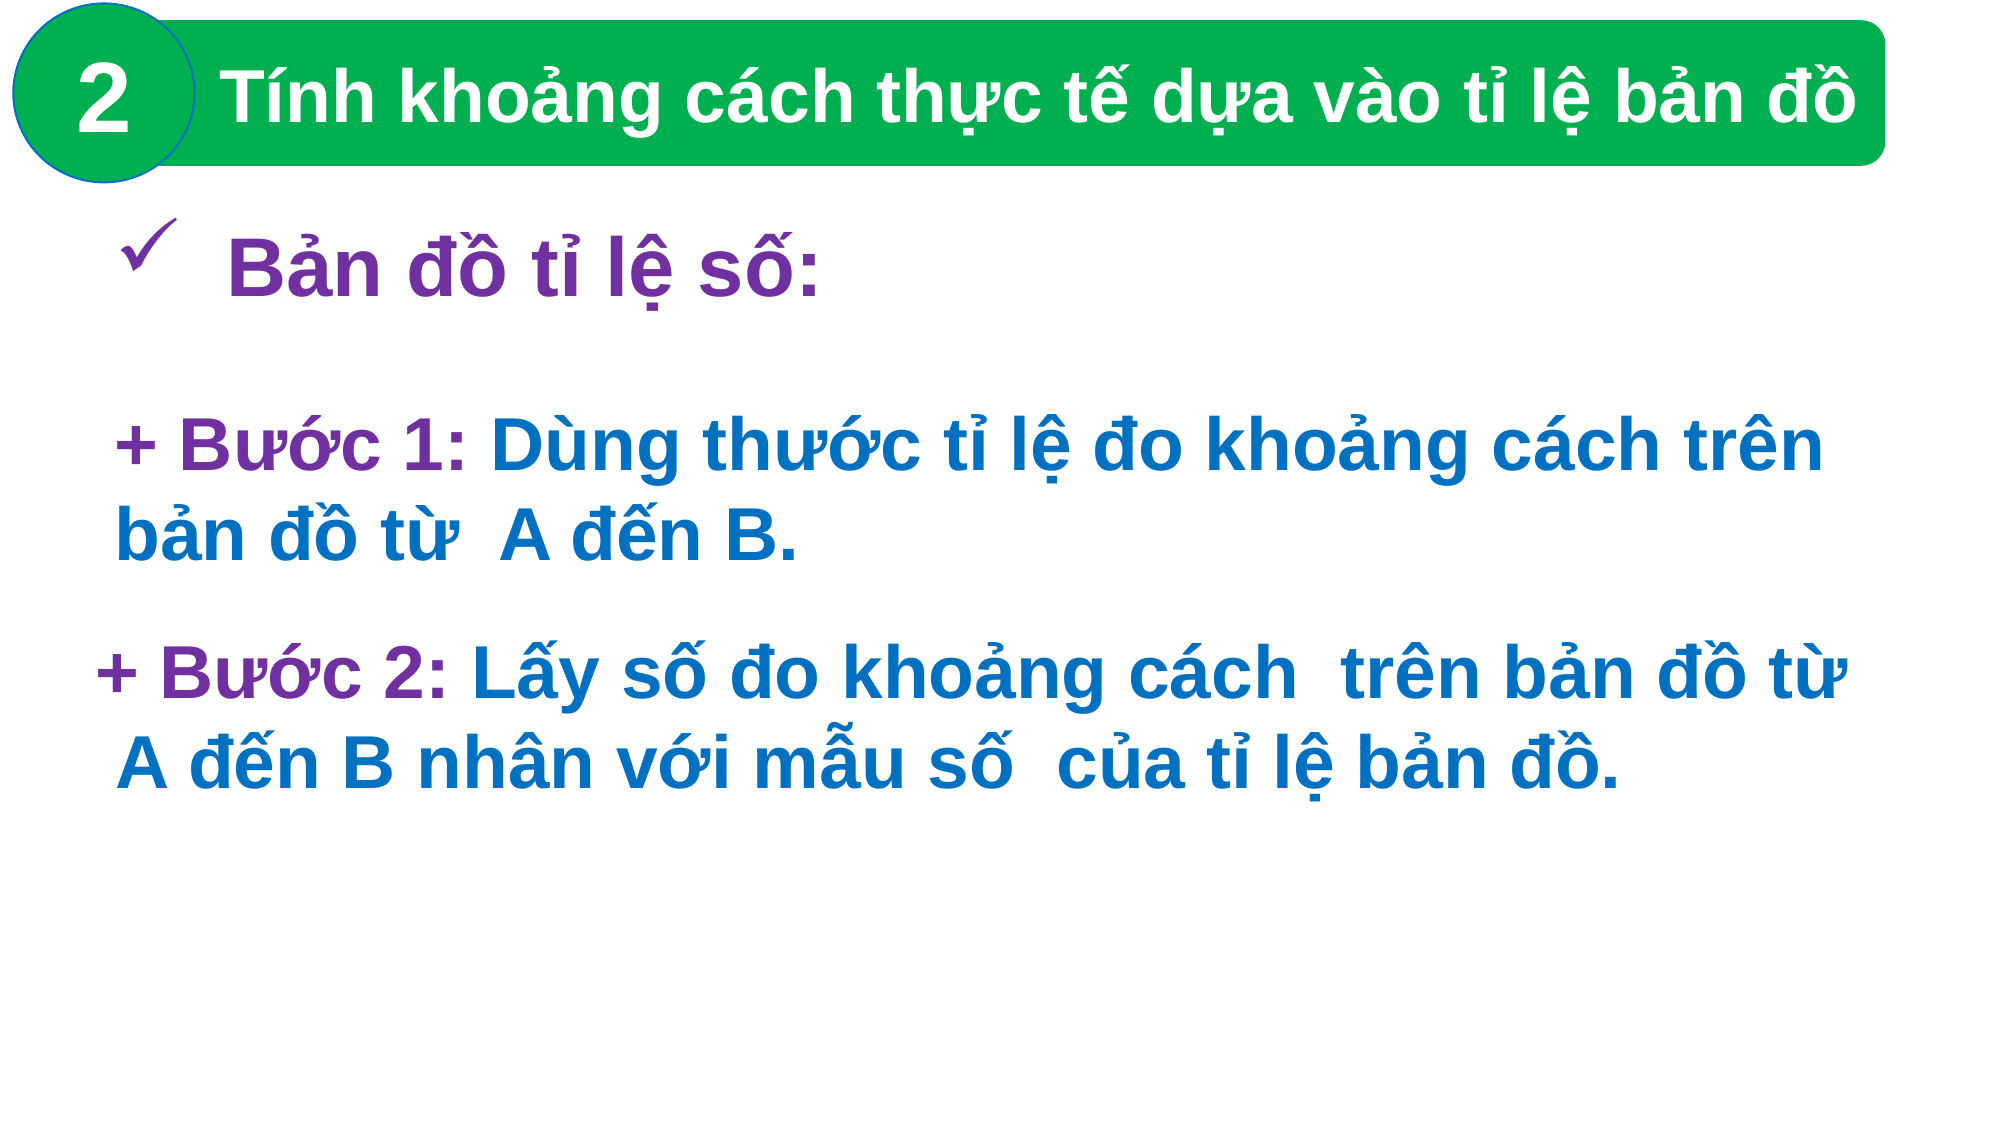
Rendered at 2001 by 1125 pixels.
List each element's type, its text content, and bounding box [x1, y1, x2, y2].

text_box Bản đồ tỉ lệ số: [99, 205, 1262, 321]
text_box Tính khoảng cách thực tế dựa vào tỉ lệ bản đồ [158, 19, 1887, 167]
text_box + Bước 2: Lấy số đo khoảng cách trên bản đồ từ A đến B nhân với mẫu số của tỉ lệ bản đồ. [80, 616, 2000, 746]
text_box 2 [12, 2, 196, 184]
text_box + Bước 1: Dùng thước tỉ lệ đo khoảng cách trên bản đồ từ A đến B. [99, 388, 2000, 523]
